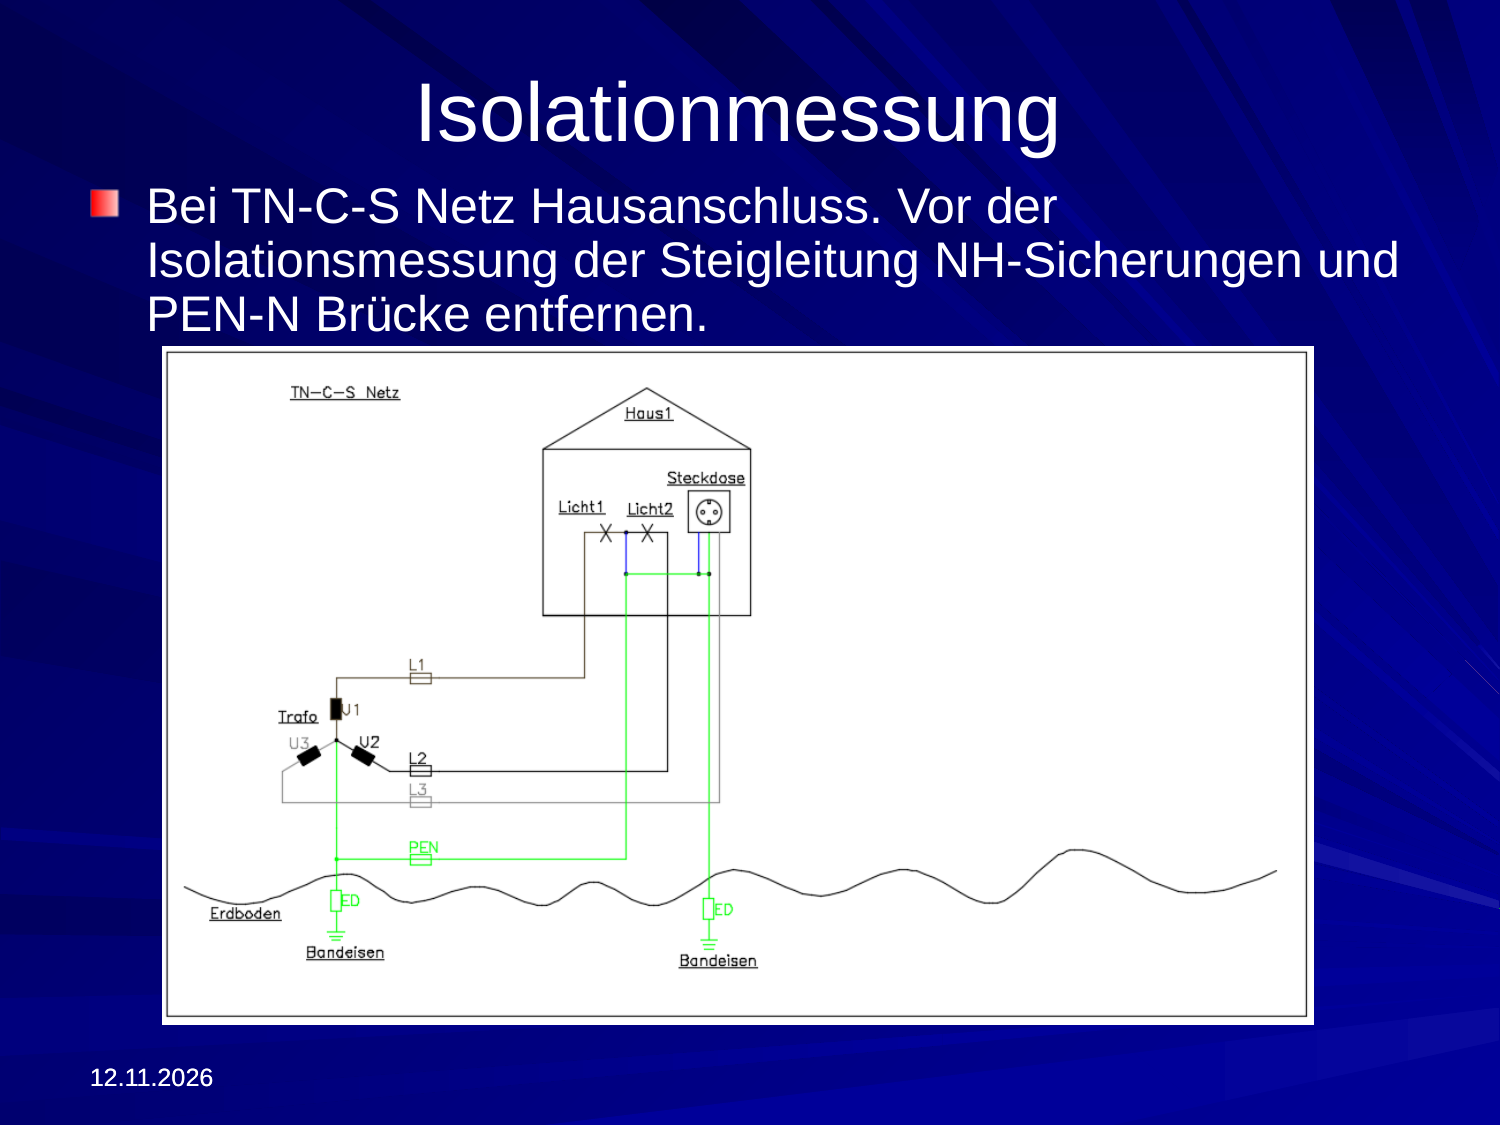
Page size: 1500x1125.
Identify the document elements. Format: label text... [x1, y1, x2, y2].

picture [161, 346, 1315, 1025]
text_box 13.09.2022 [75, 1024, 425, 1100]
text_box Bei TN-C-S Netz Hausanschluss. Vor der Isolationsmessung der Steigleitung NH-Sicherungen und PEN-N Brücke entfernen. [74, 172, 1425, 303]
title Isolationmessung [265, 66, 1211, 150]
picture [89, 188, 122, 220]
